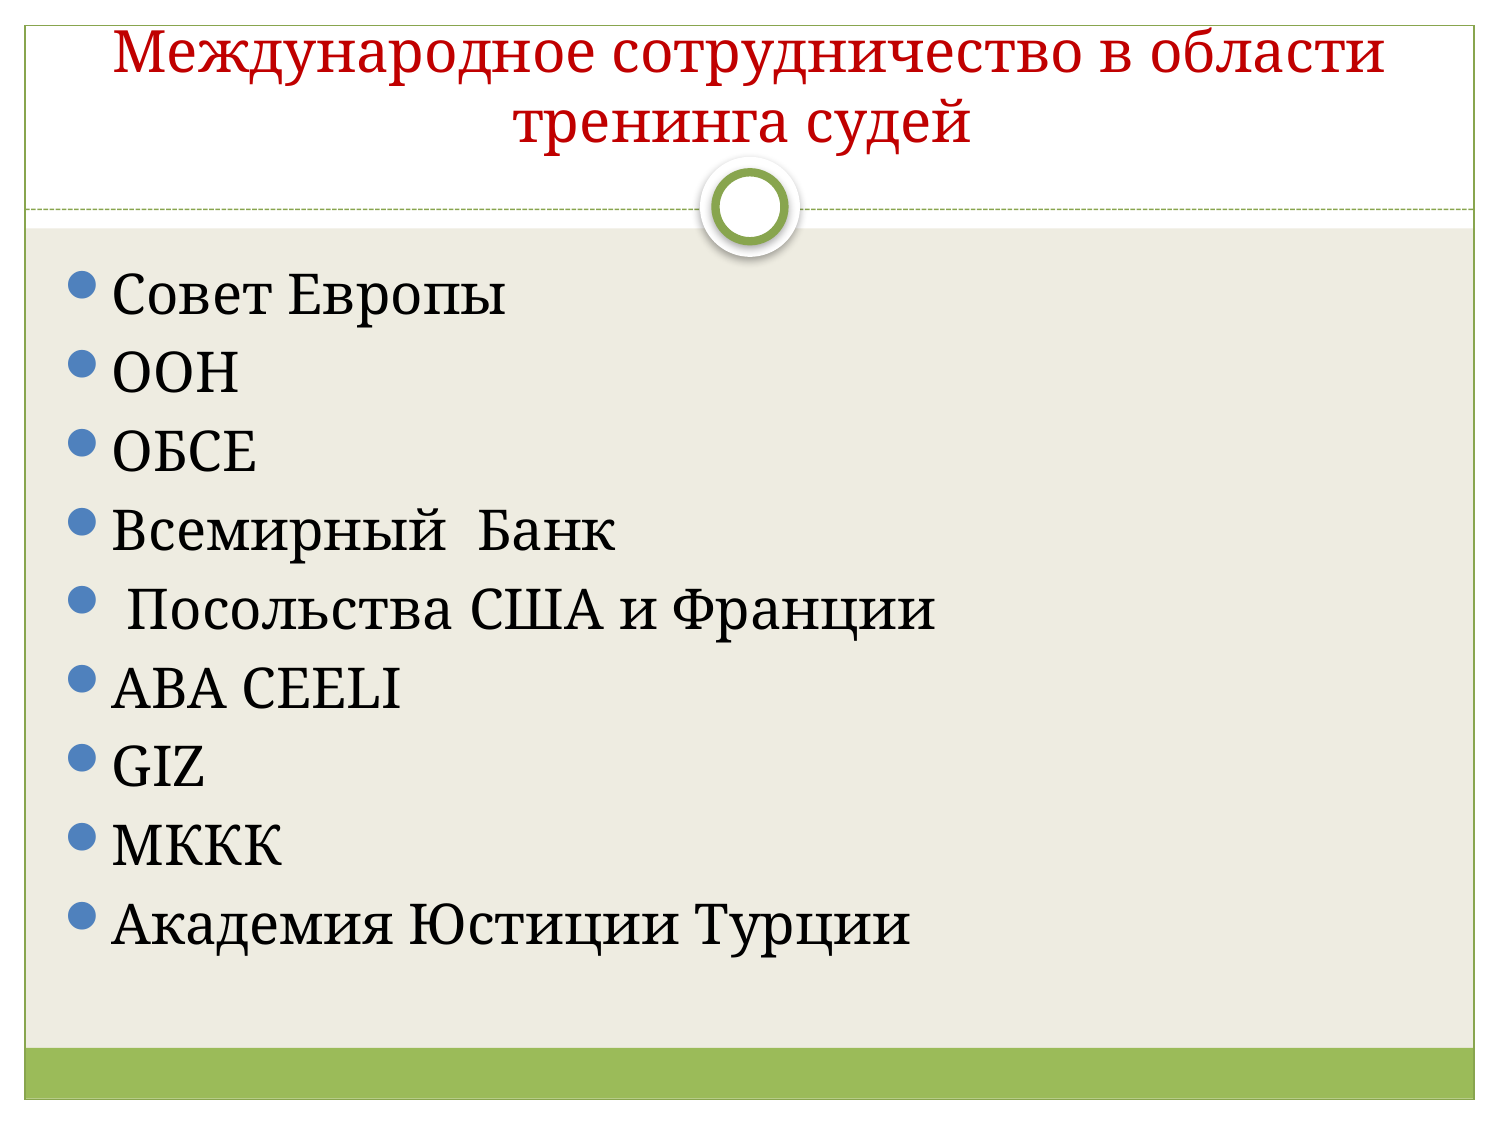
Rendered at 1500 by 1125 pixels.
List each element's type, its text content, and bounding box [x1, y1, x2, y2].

list Совет Европы ООН ОБСЕ Всемирный Банк Посольства США и Франции АВА CEELI GIZ МККК Академия Юстиции Турции [49, 250, 1445, 1001]
title Международное сотрудничество в области тренинга судей [49, 37, 1450, 162]
